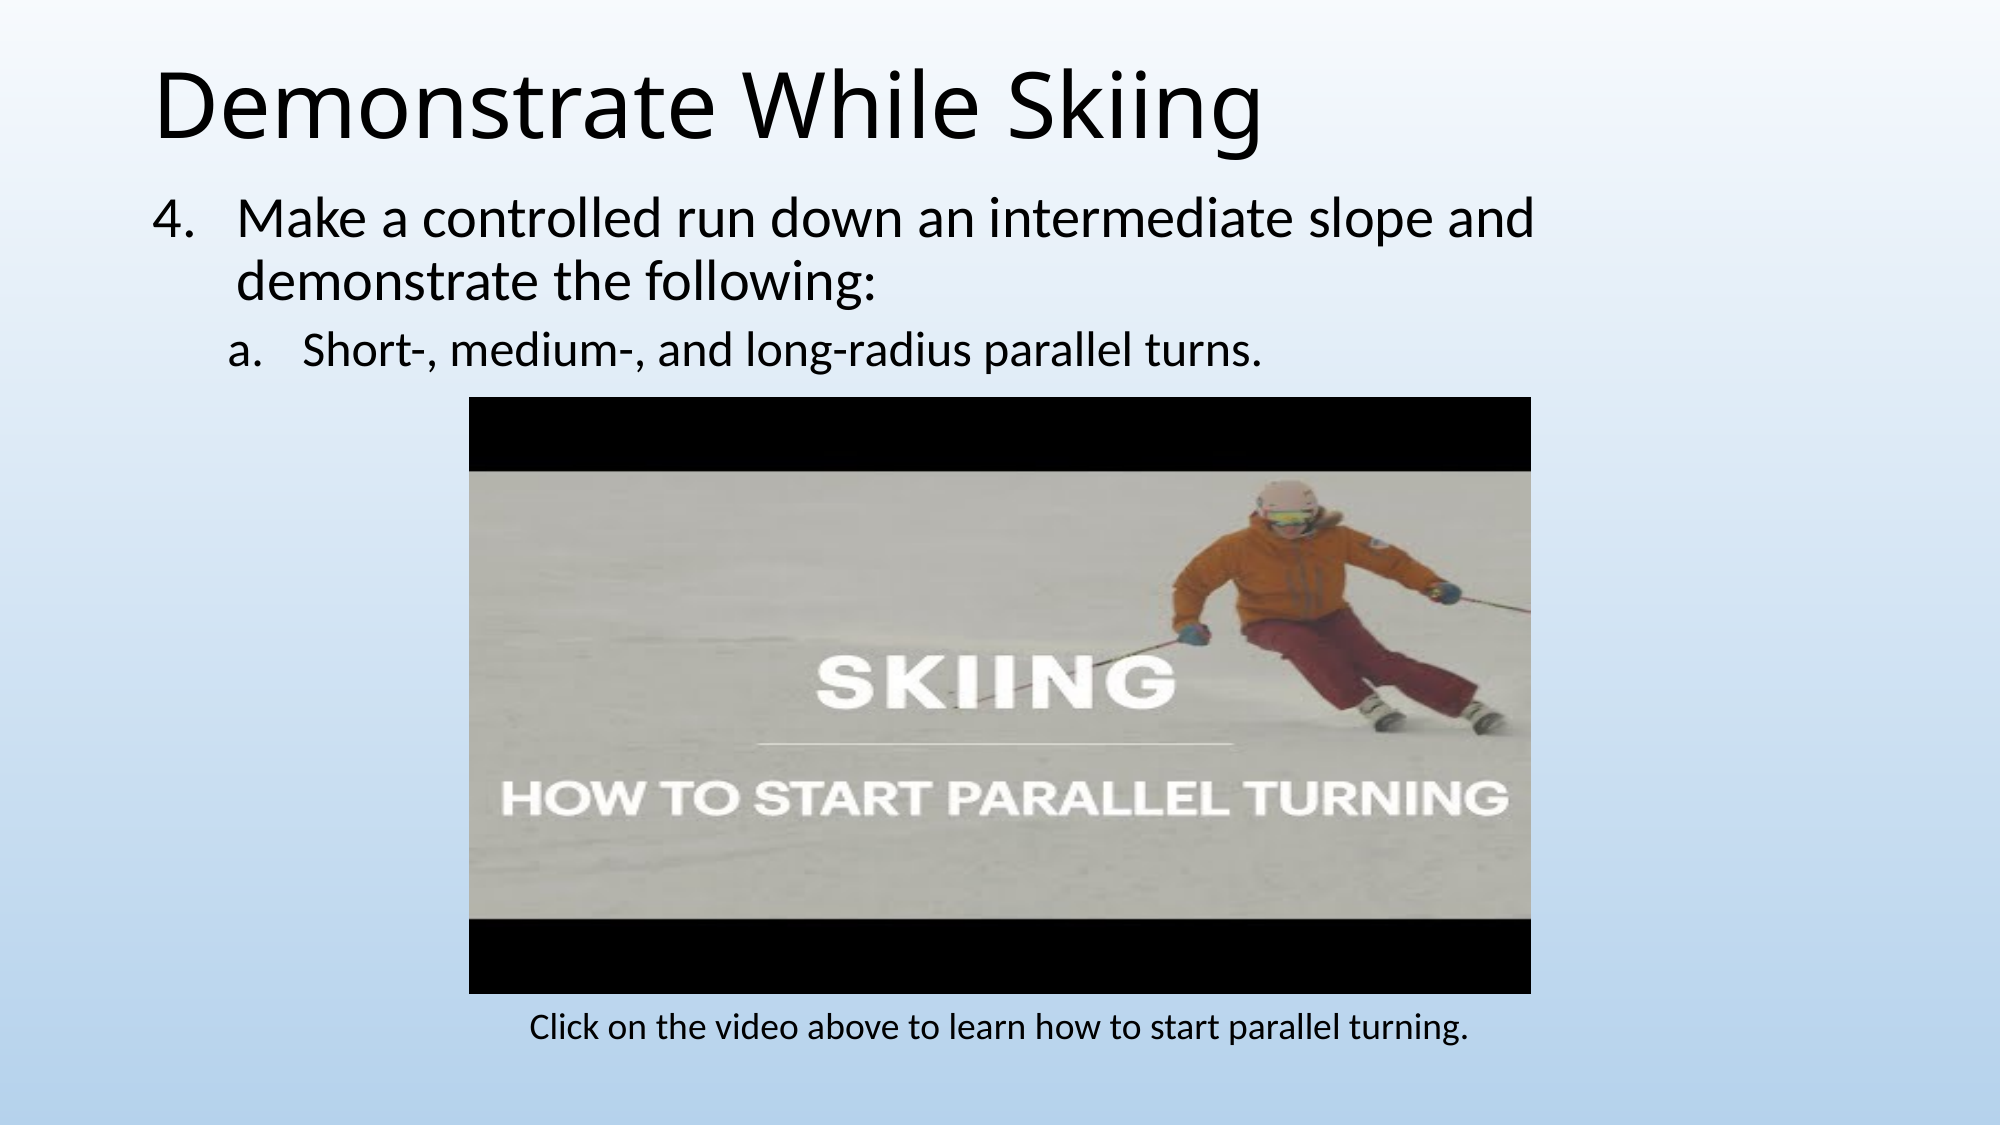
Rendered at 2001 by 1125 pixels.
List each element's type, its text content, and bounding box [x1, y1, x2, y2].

list Make a controlled run down an intermediate slope and demonstrate the following: Short-, medium-, and long-radius parallel turns. [137, 179, 1863, 976]
text_box Click on the video above to learn how to start parallel turning. [468, 995, 1532, 1055]
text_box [468, 396, 1532, 995]
title Demonstrate While Skiing [137, 0, 1863, 179]
